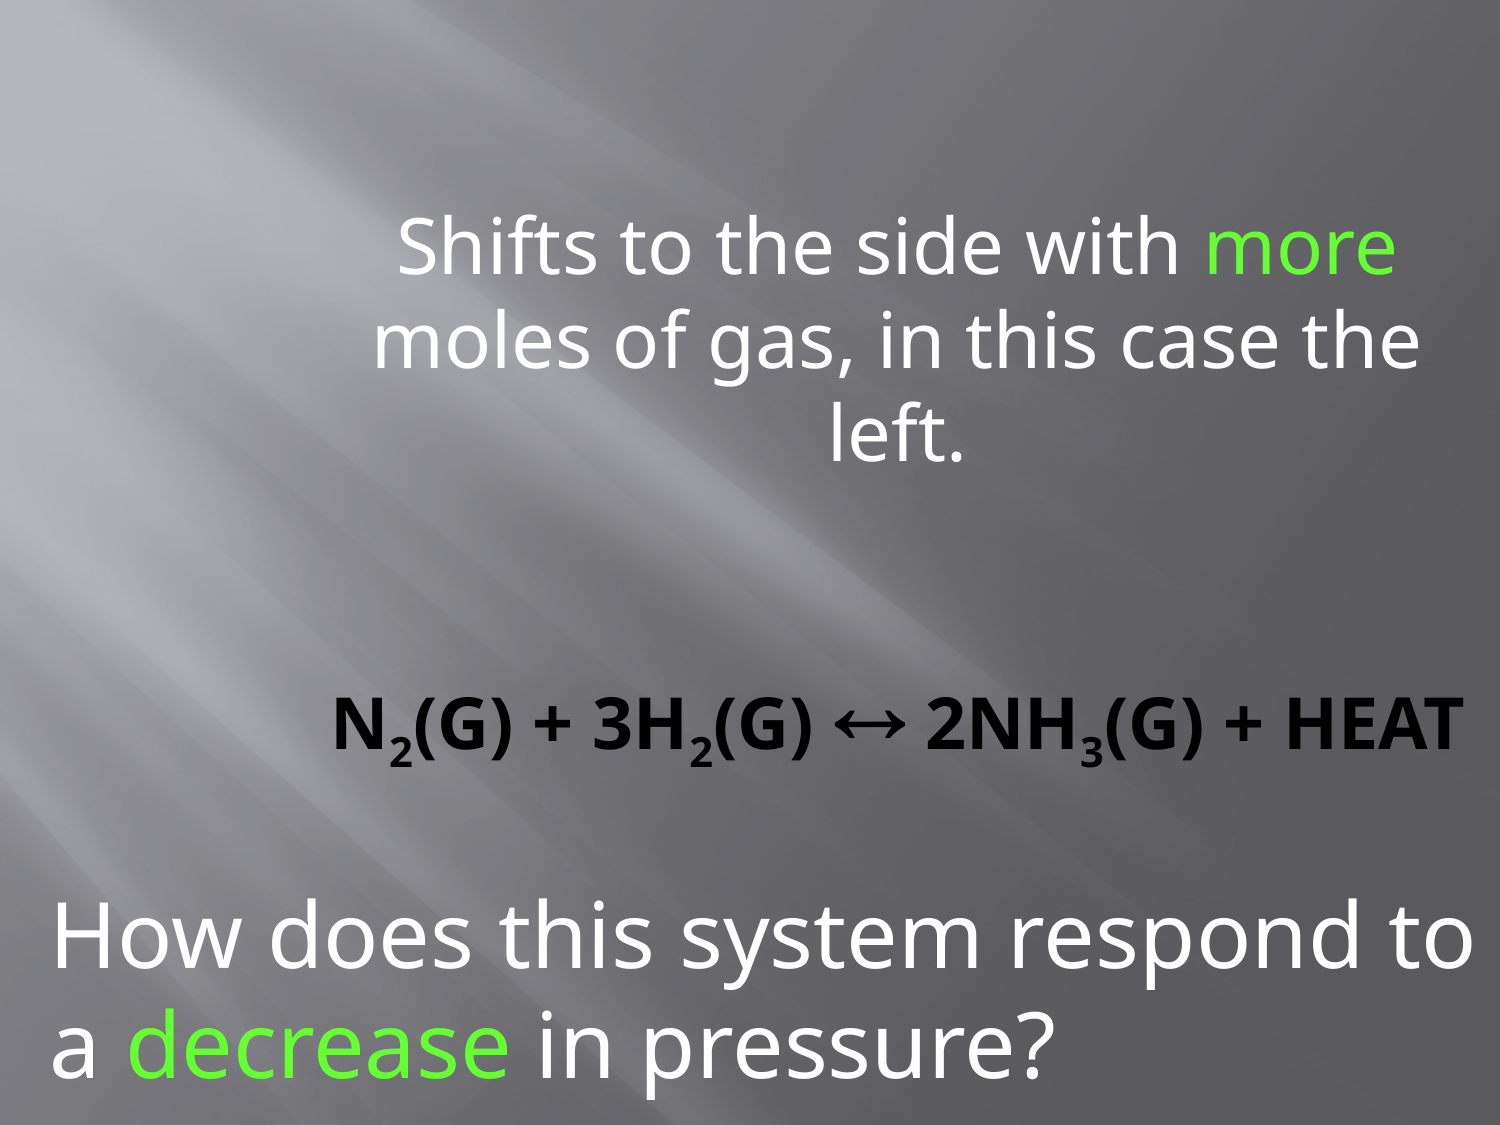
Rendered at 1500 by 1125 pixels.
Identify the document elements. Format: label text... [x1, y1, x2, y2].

subtitle Shifts to the side with more moles of gas, in this case the left. [351, 189, 1444, 486]
title N2(g) + 3H2(g)  2NH3(g) + heat [311, 594, 1485, 776]
text_box How does this system respond to a decrease in pressure? [34, 869, 1500, 1104]
